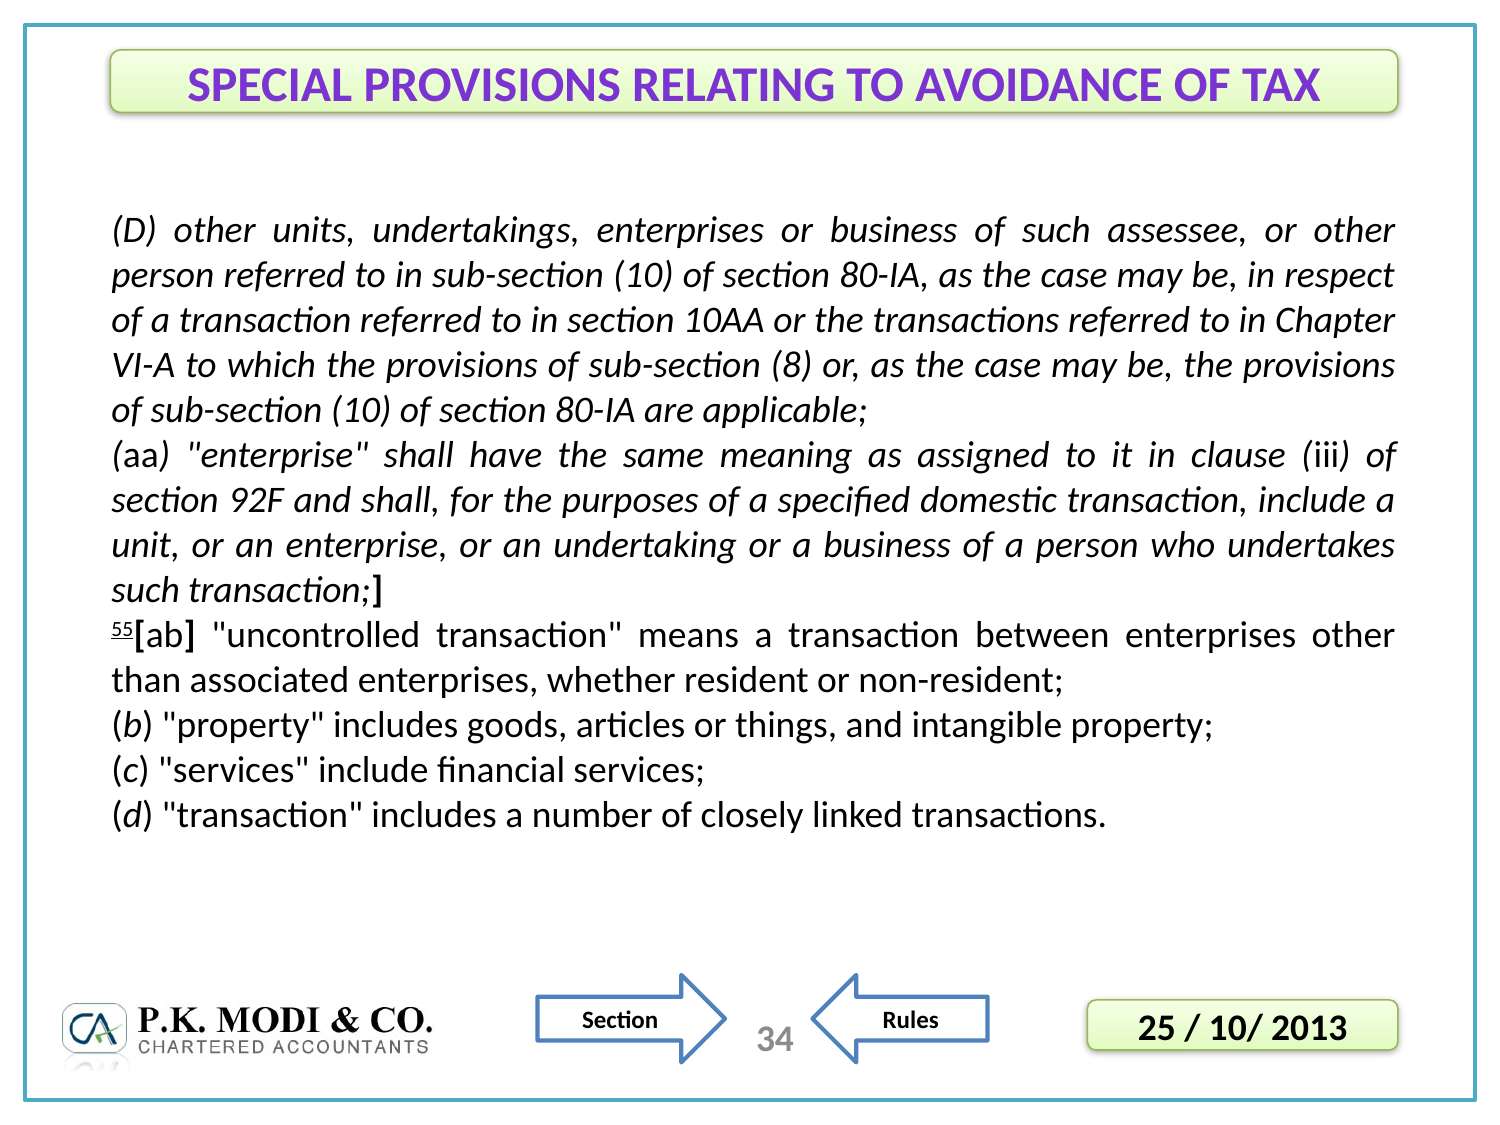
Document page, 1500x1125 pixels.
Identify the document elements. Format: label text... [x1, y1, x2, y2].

text_box SPECIAL PROVISIONS RELATING TO AVOIDANCE OF TAX [109, 49, 1399, 114]
text_box Section [535, 973, 728, 1065]
text_box (D) other units, undertakings, enterprises or business of such assessee, or other person referred to in sub-section (10) of section 80-IA, as the case may be, in respect of a transaction referred to in section 10AA or the transactions referred to in Chapter VI-A to which the provisions of sub-section (8) or, as the case may be, the provisions of sub-section (10) of section 80-IA are applicable; (aa) "enterprise" shall have the same meaning as assigned to it in clause (iii) of section 92F and shall, for the purposes of a specified domestic transaction, include a unit, or an enterprise, or an undertaking or a business of a person who undertakes such transaction;] 55[ab] "uncontrolled transaction" means a transaction between enterprises other than associated enterprises, whether resident or non-resident; (b) "property" includes goods, articles or things, and intangible property; (c) "services" include financial services; (d) "transaction" includes a number of closely linked transactions. [96, 197, 1412, 888]
picture [49, 987, 440, 1072]
text_box Rules [810, 973, 990, 1065]
text_box [23, 23, 1477, 1102]
text_box 25 / 10/ 2013 [1086, 999, 1399, 1051]
slide_number 34 [600, 1006, 950, 1067]
